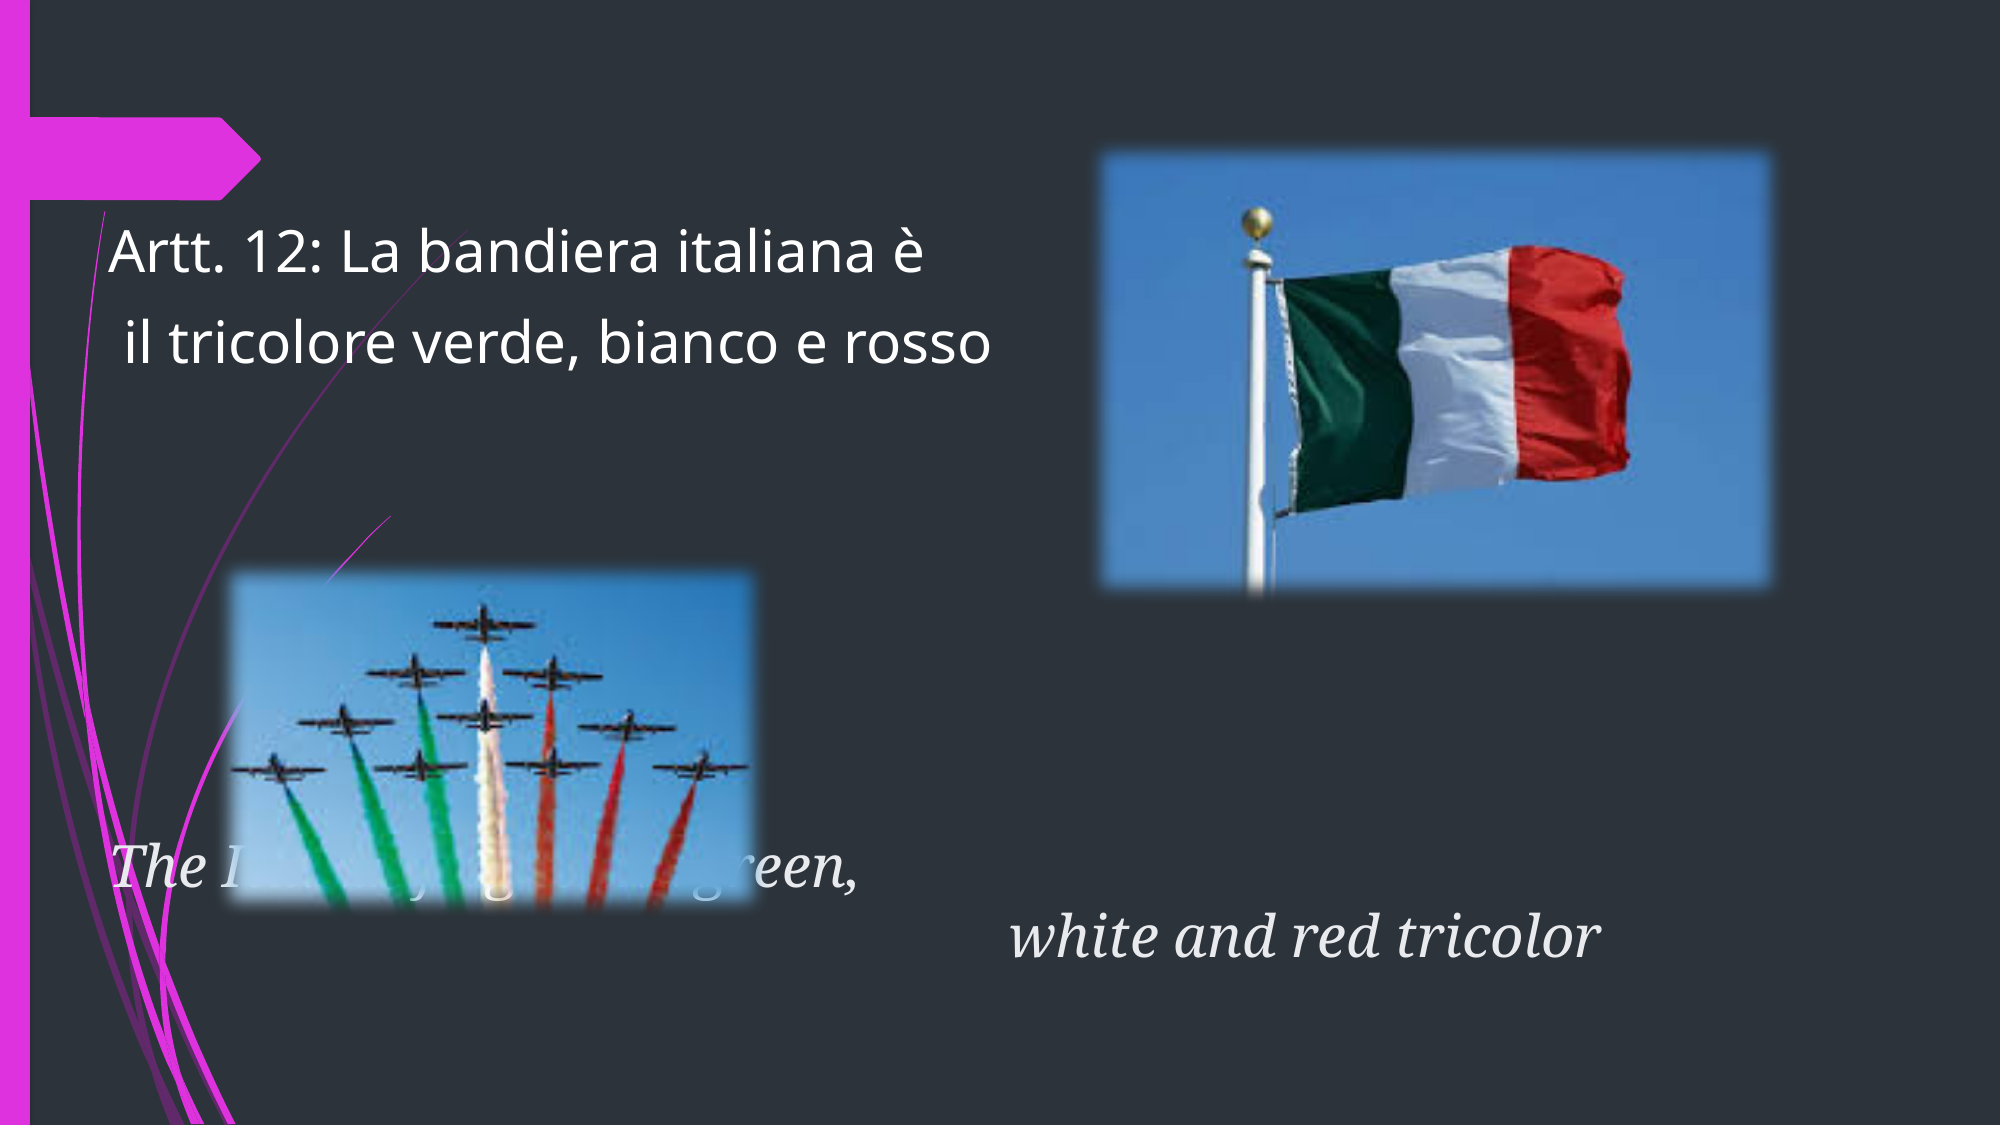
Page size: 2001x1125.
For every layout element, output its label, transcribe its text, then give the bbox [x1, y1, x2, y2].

picture [1082, 134, 1788, 605]
picture [212, 554, 771, 918]
list Artt. 12: La bandiera italiana è il tricolore verde, bianco e rosso The Italian flag is the green, white and red tricolor [93, 207, 1846, 1083]
